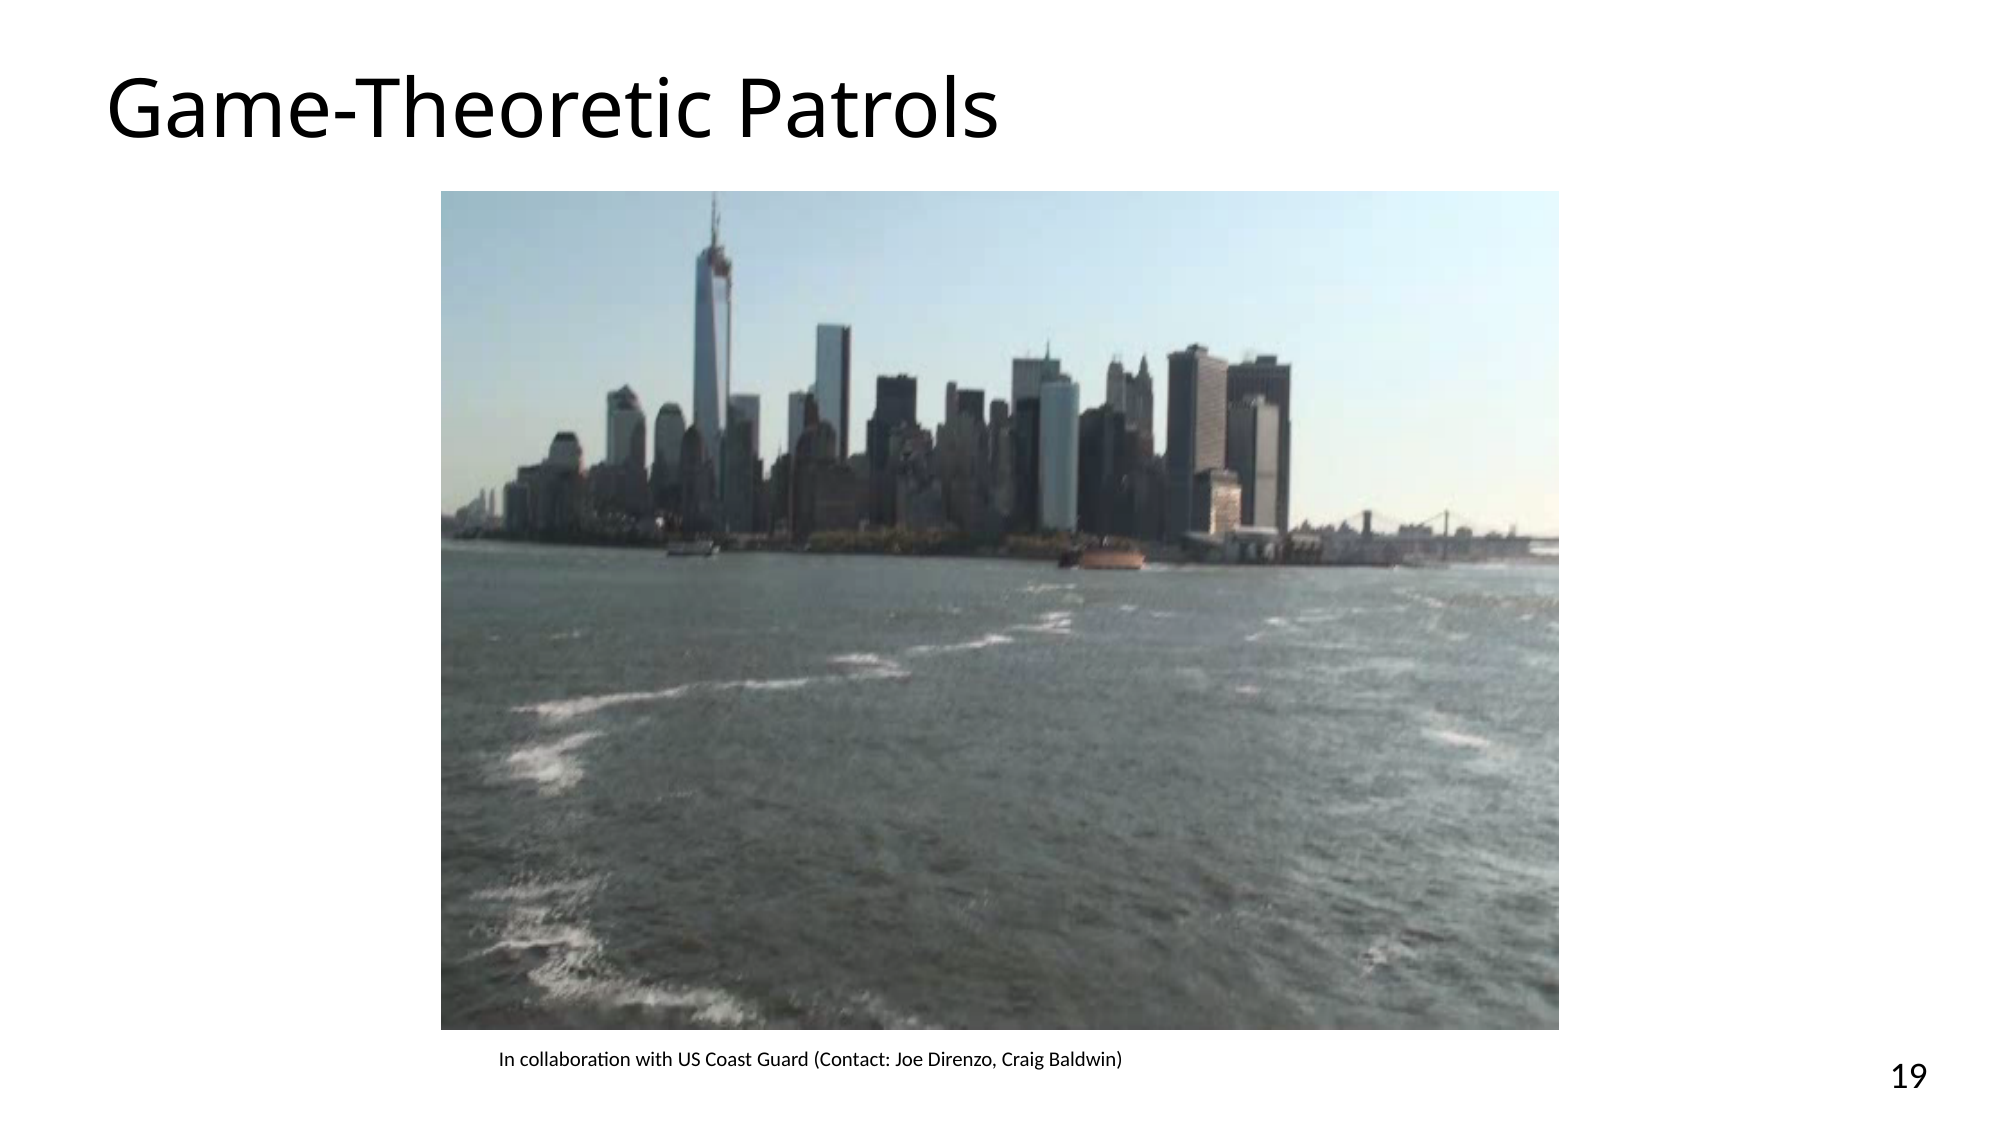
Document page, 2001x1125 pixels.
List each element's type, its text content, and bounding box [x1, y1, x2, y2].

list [440, 190, 1560, 1031]
text_box In collaboration with US Coast Guard (Contact: Joe Direnzo, Craig Baldwin) [484, 1038, 1472, 1079]
title Game-Theoretic Patrols [90, 60, 1816, 164]
slide_number 19 [1492, 1043, 1943, 1104]
